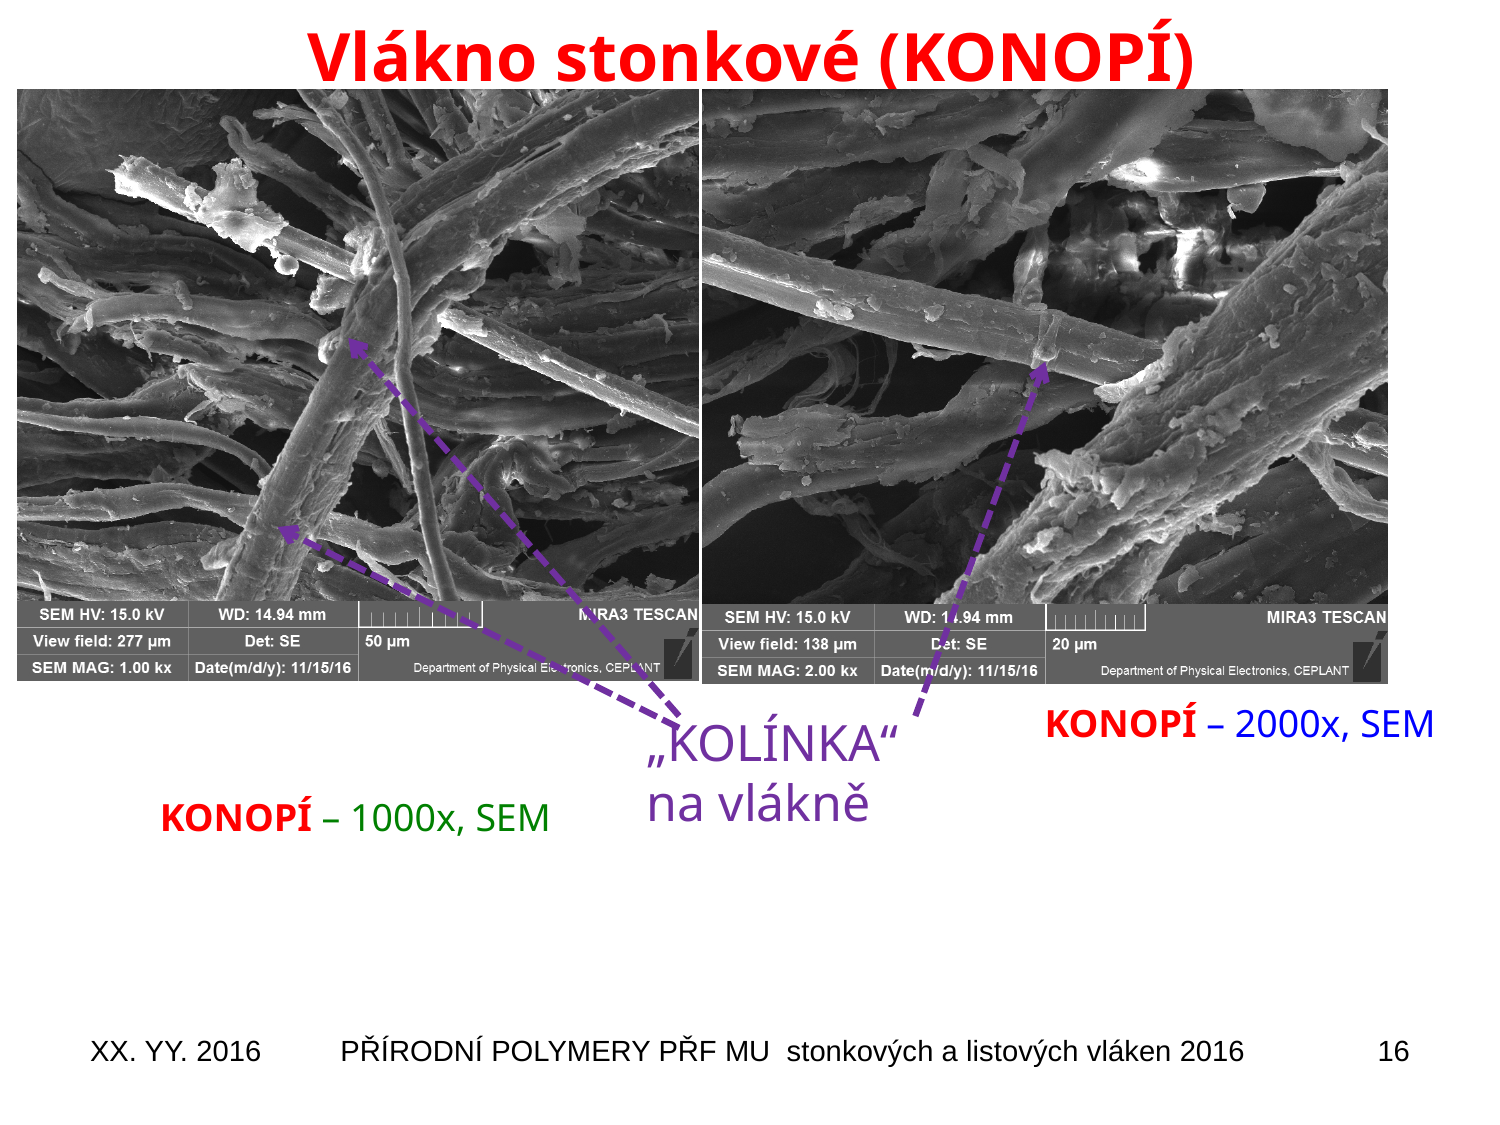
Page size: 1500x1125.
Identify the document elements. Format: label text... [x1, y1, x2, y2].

text_box KONOPÍ – 1000x, SEM [41, 786, 680, 847]
picture [17, 89, 699, 681]
text_box „KOLÍNKA“ na vlákně [631, 704, 975, 839]
title Vlákno stonkové (KONOPÍ) [76, 18, 1427, 91]
slide_number XX. YY. 2016 [74, 1024, 265, 1103]
footer PŘÍRODNÍ POLYMERY PŘF MU stonkových a listových vláken 2016 [265, 1024, 1074, 1103]
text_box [348, 337, 680, 526]
slide_number 16 [1074, 1024, 1426, 1103]
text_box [277, 526, 680, 729]
picture [702, 89, 1389, 685]
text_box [915, 361, 1046, 717]
text_box KONOPÍ – 2000x, SEM [998, 692, 1483, 753]
